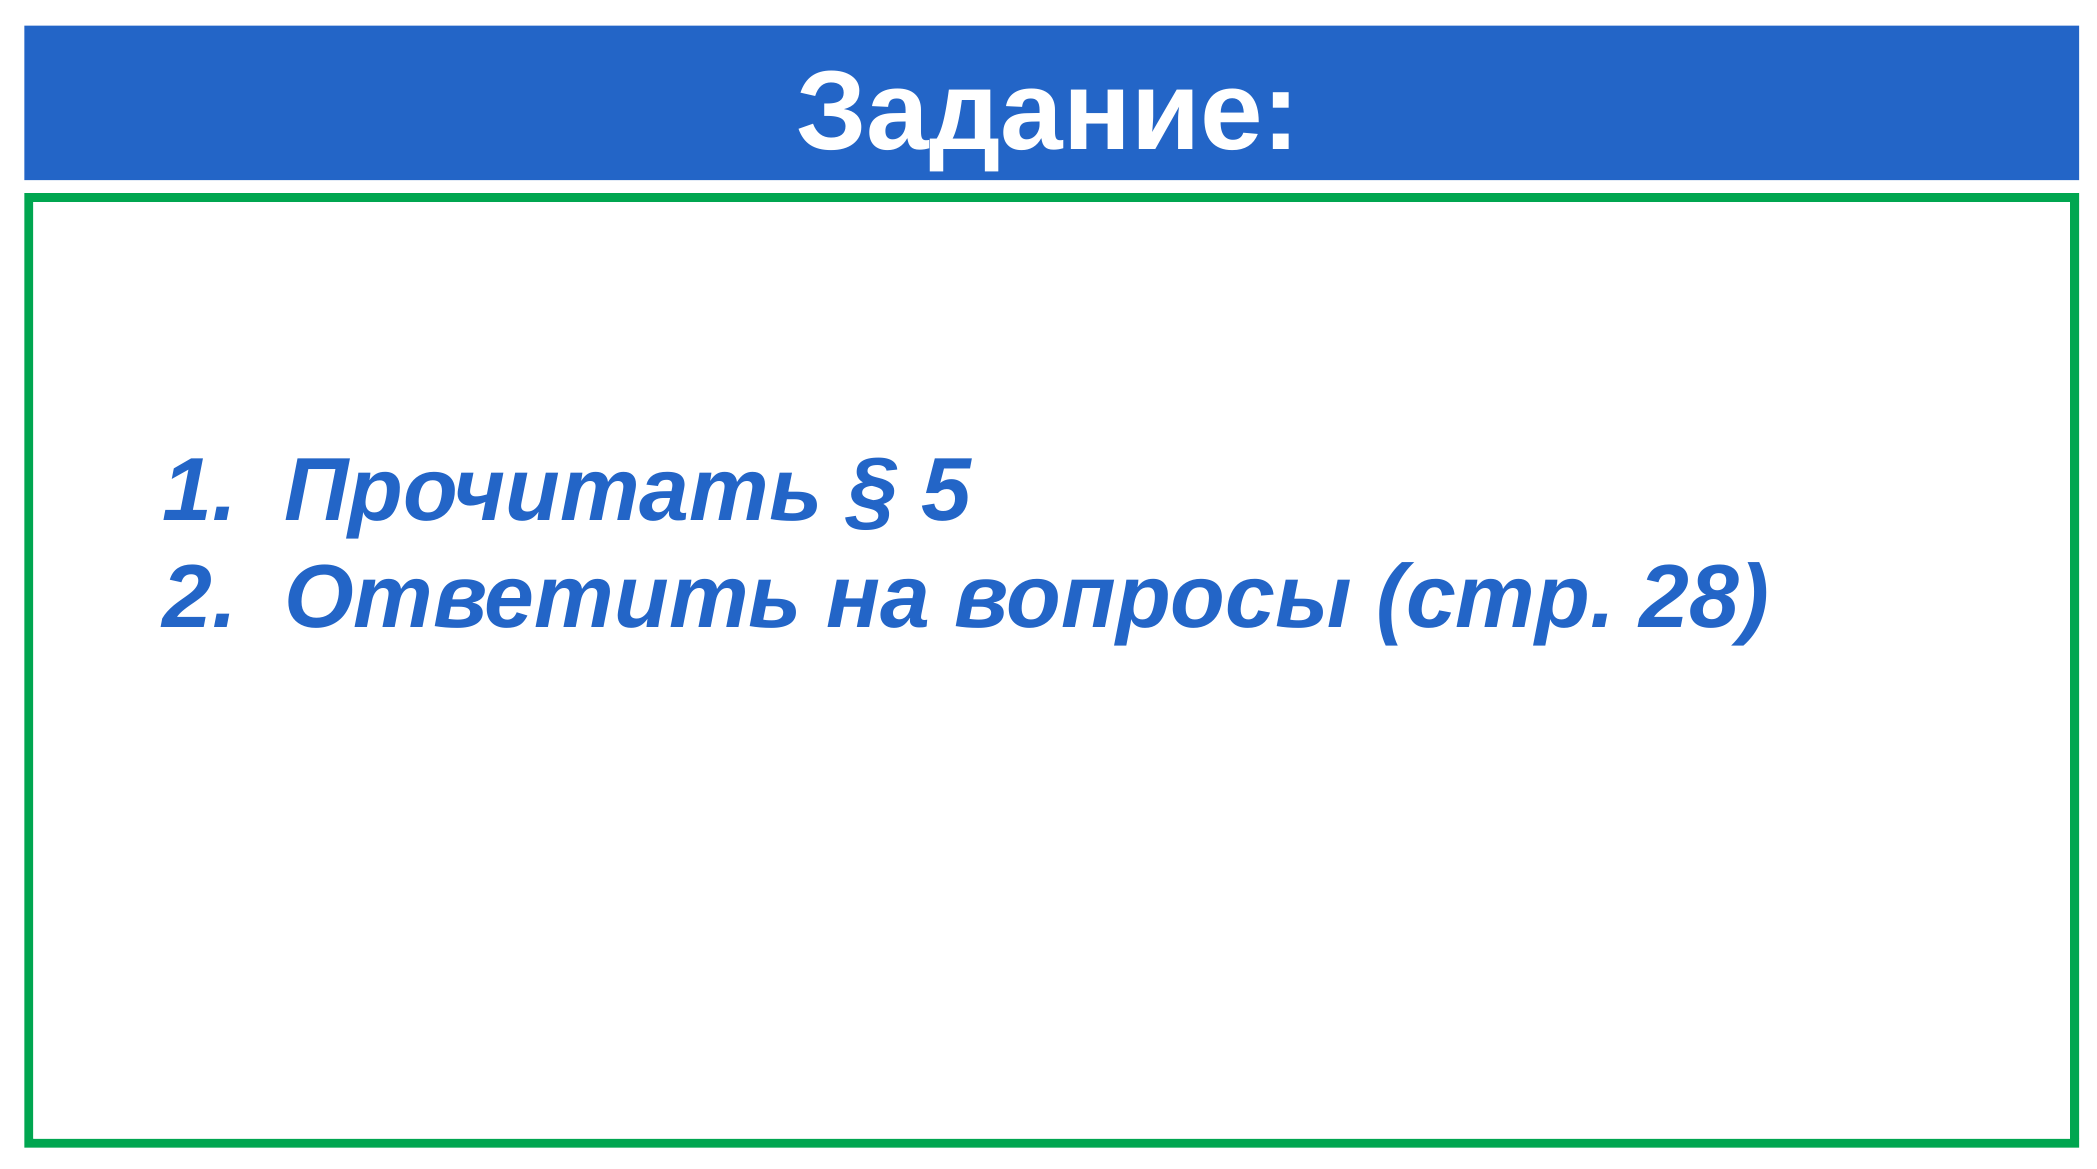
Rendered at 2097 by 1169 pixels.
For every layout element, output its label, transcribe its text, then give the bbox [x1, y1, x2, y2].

title Задание: [109, 36, 1988, 174]
list Прочитать § 5 Ответить на вопросы (стр. 28) [162, 430, 1811, 648]
